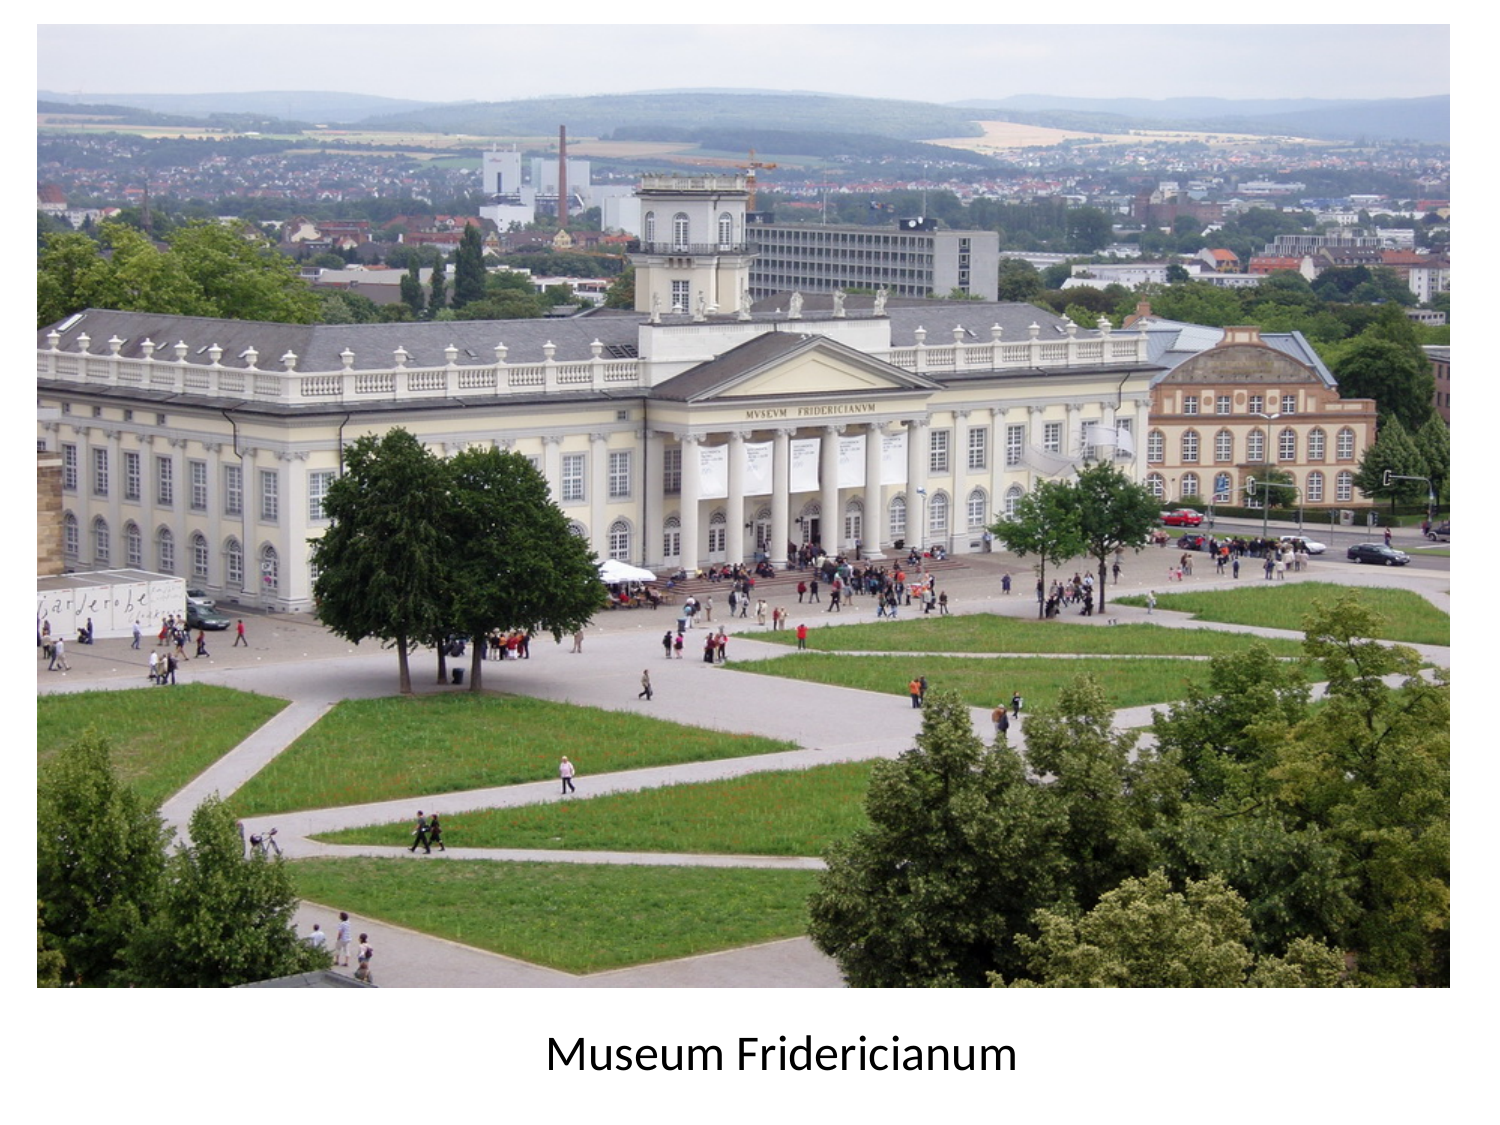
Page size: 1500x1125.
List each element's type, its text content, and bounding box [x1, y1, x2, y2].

text_box Museum Fridericianum [531, 1012, 1034, 1088]
picture [37, 24, 1451, 988]
